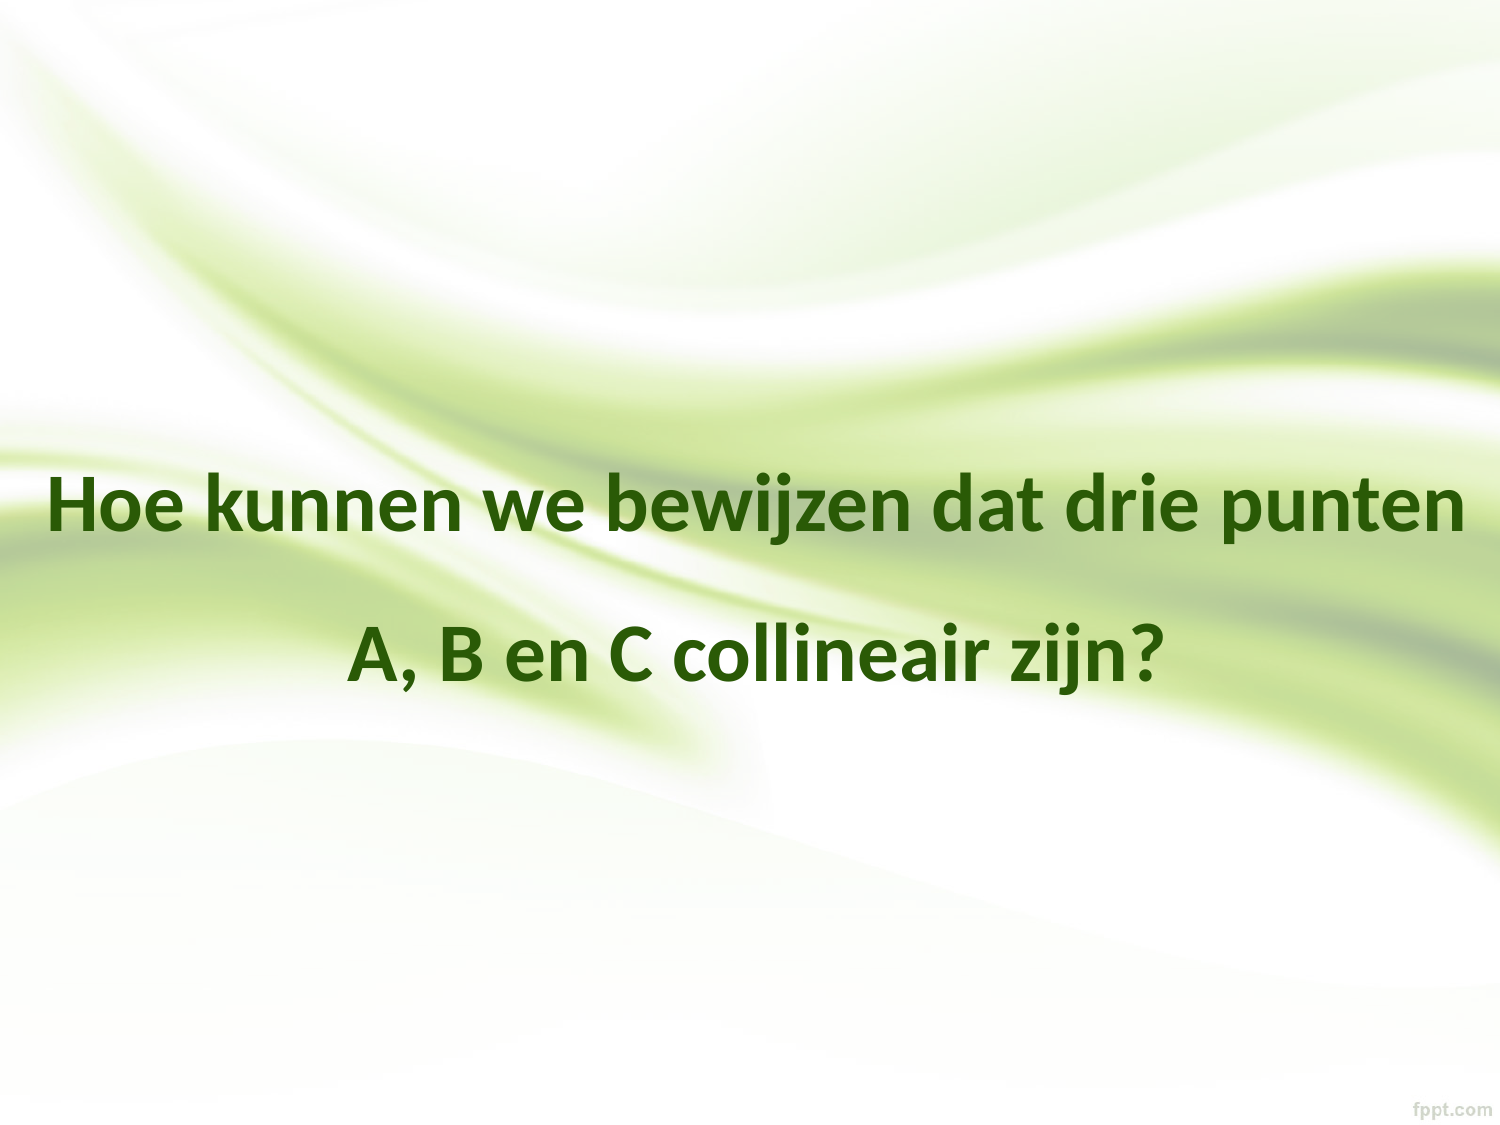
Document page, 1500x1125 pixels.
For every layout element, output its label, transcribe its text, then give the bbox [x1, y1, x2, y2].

text_box Hoe kunnen we bewijzen dat drie punten A, B en C collineair zijn? [0, 390, 1500, 735]
